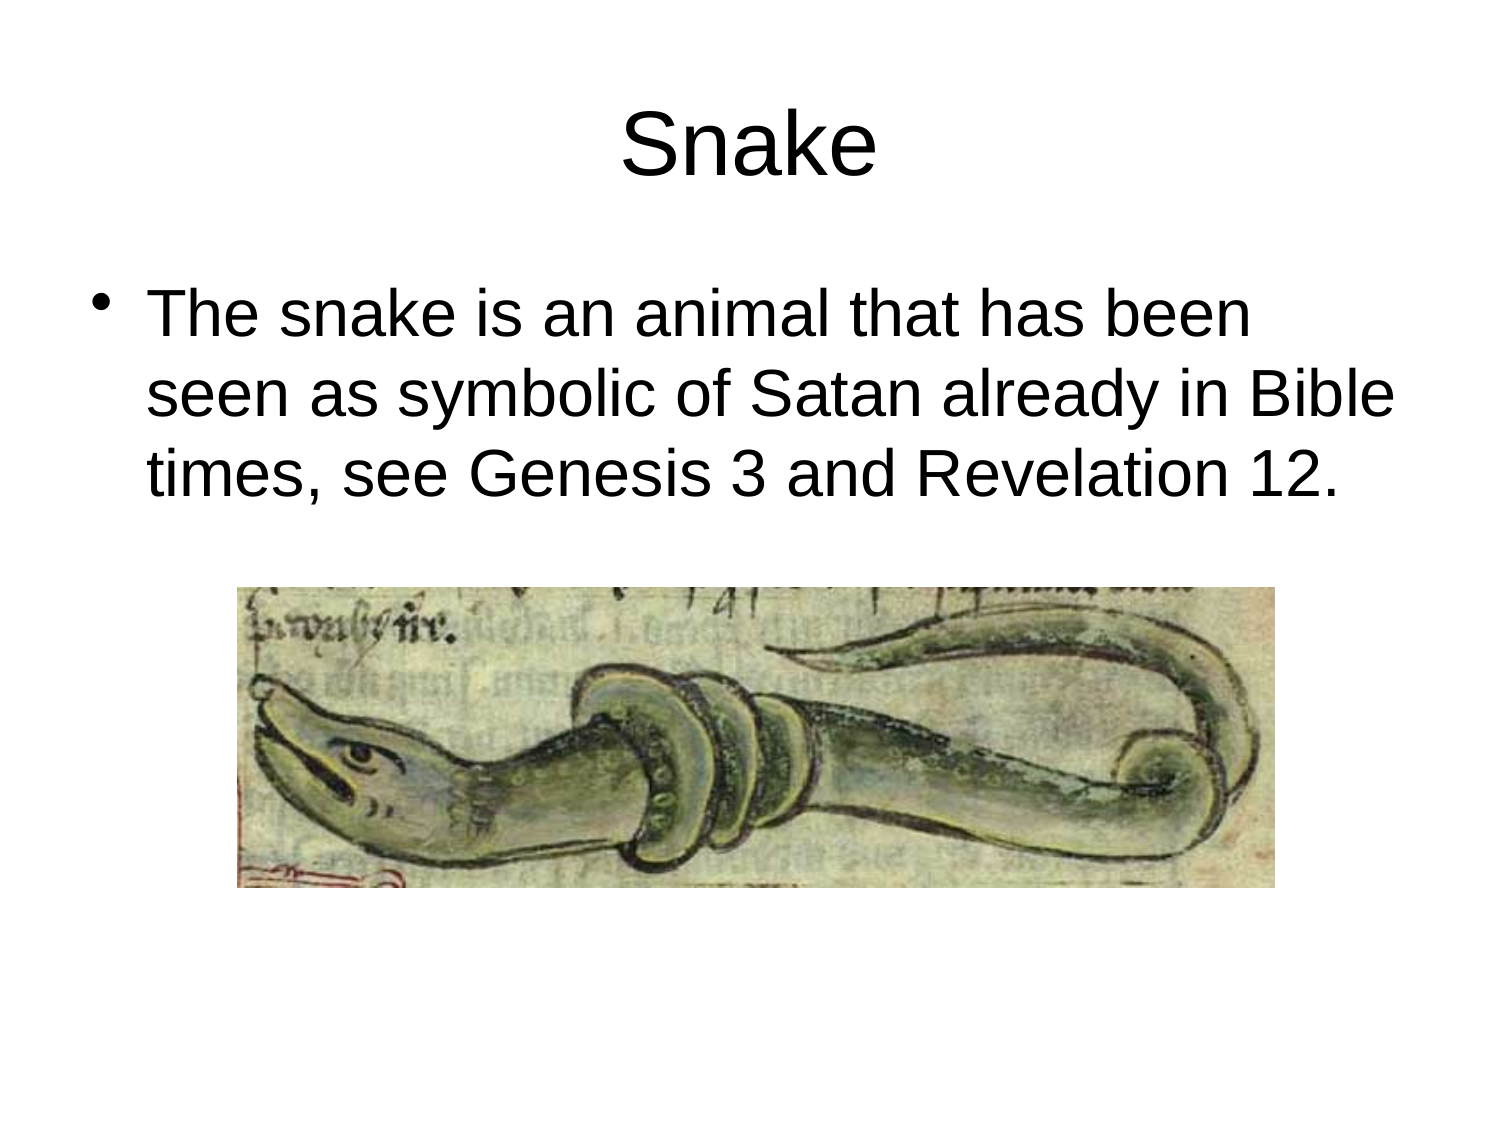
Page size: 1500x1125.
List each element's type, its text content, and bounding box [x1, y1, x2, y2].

title Snake [75, 45, 1425, 233]
list The snake is an animal that has been seen as symbolic of Satan already in Bible times, see Genesis 3 and Revelation 12. [75, 262, 1425, 1005]
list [237, 587, 1276, 889]
